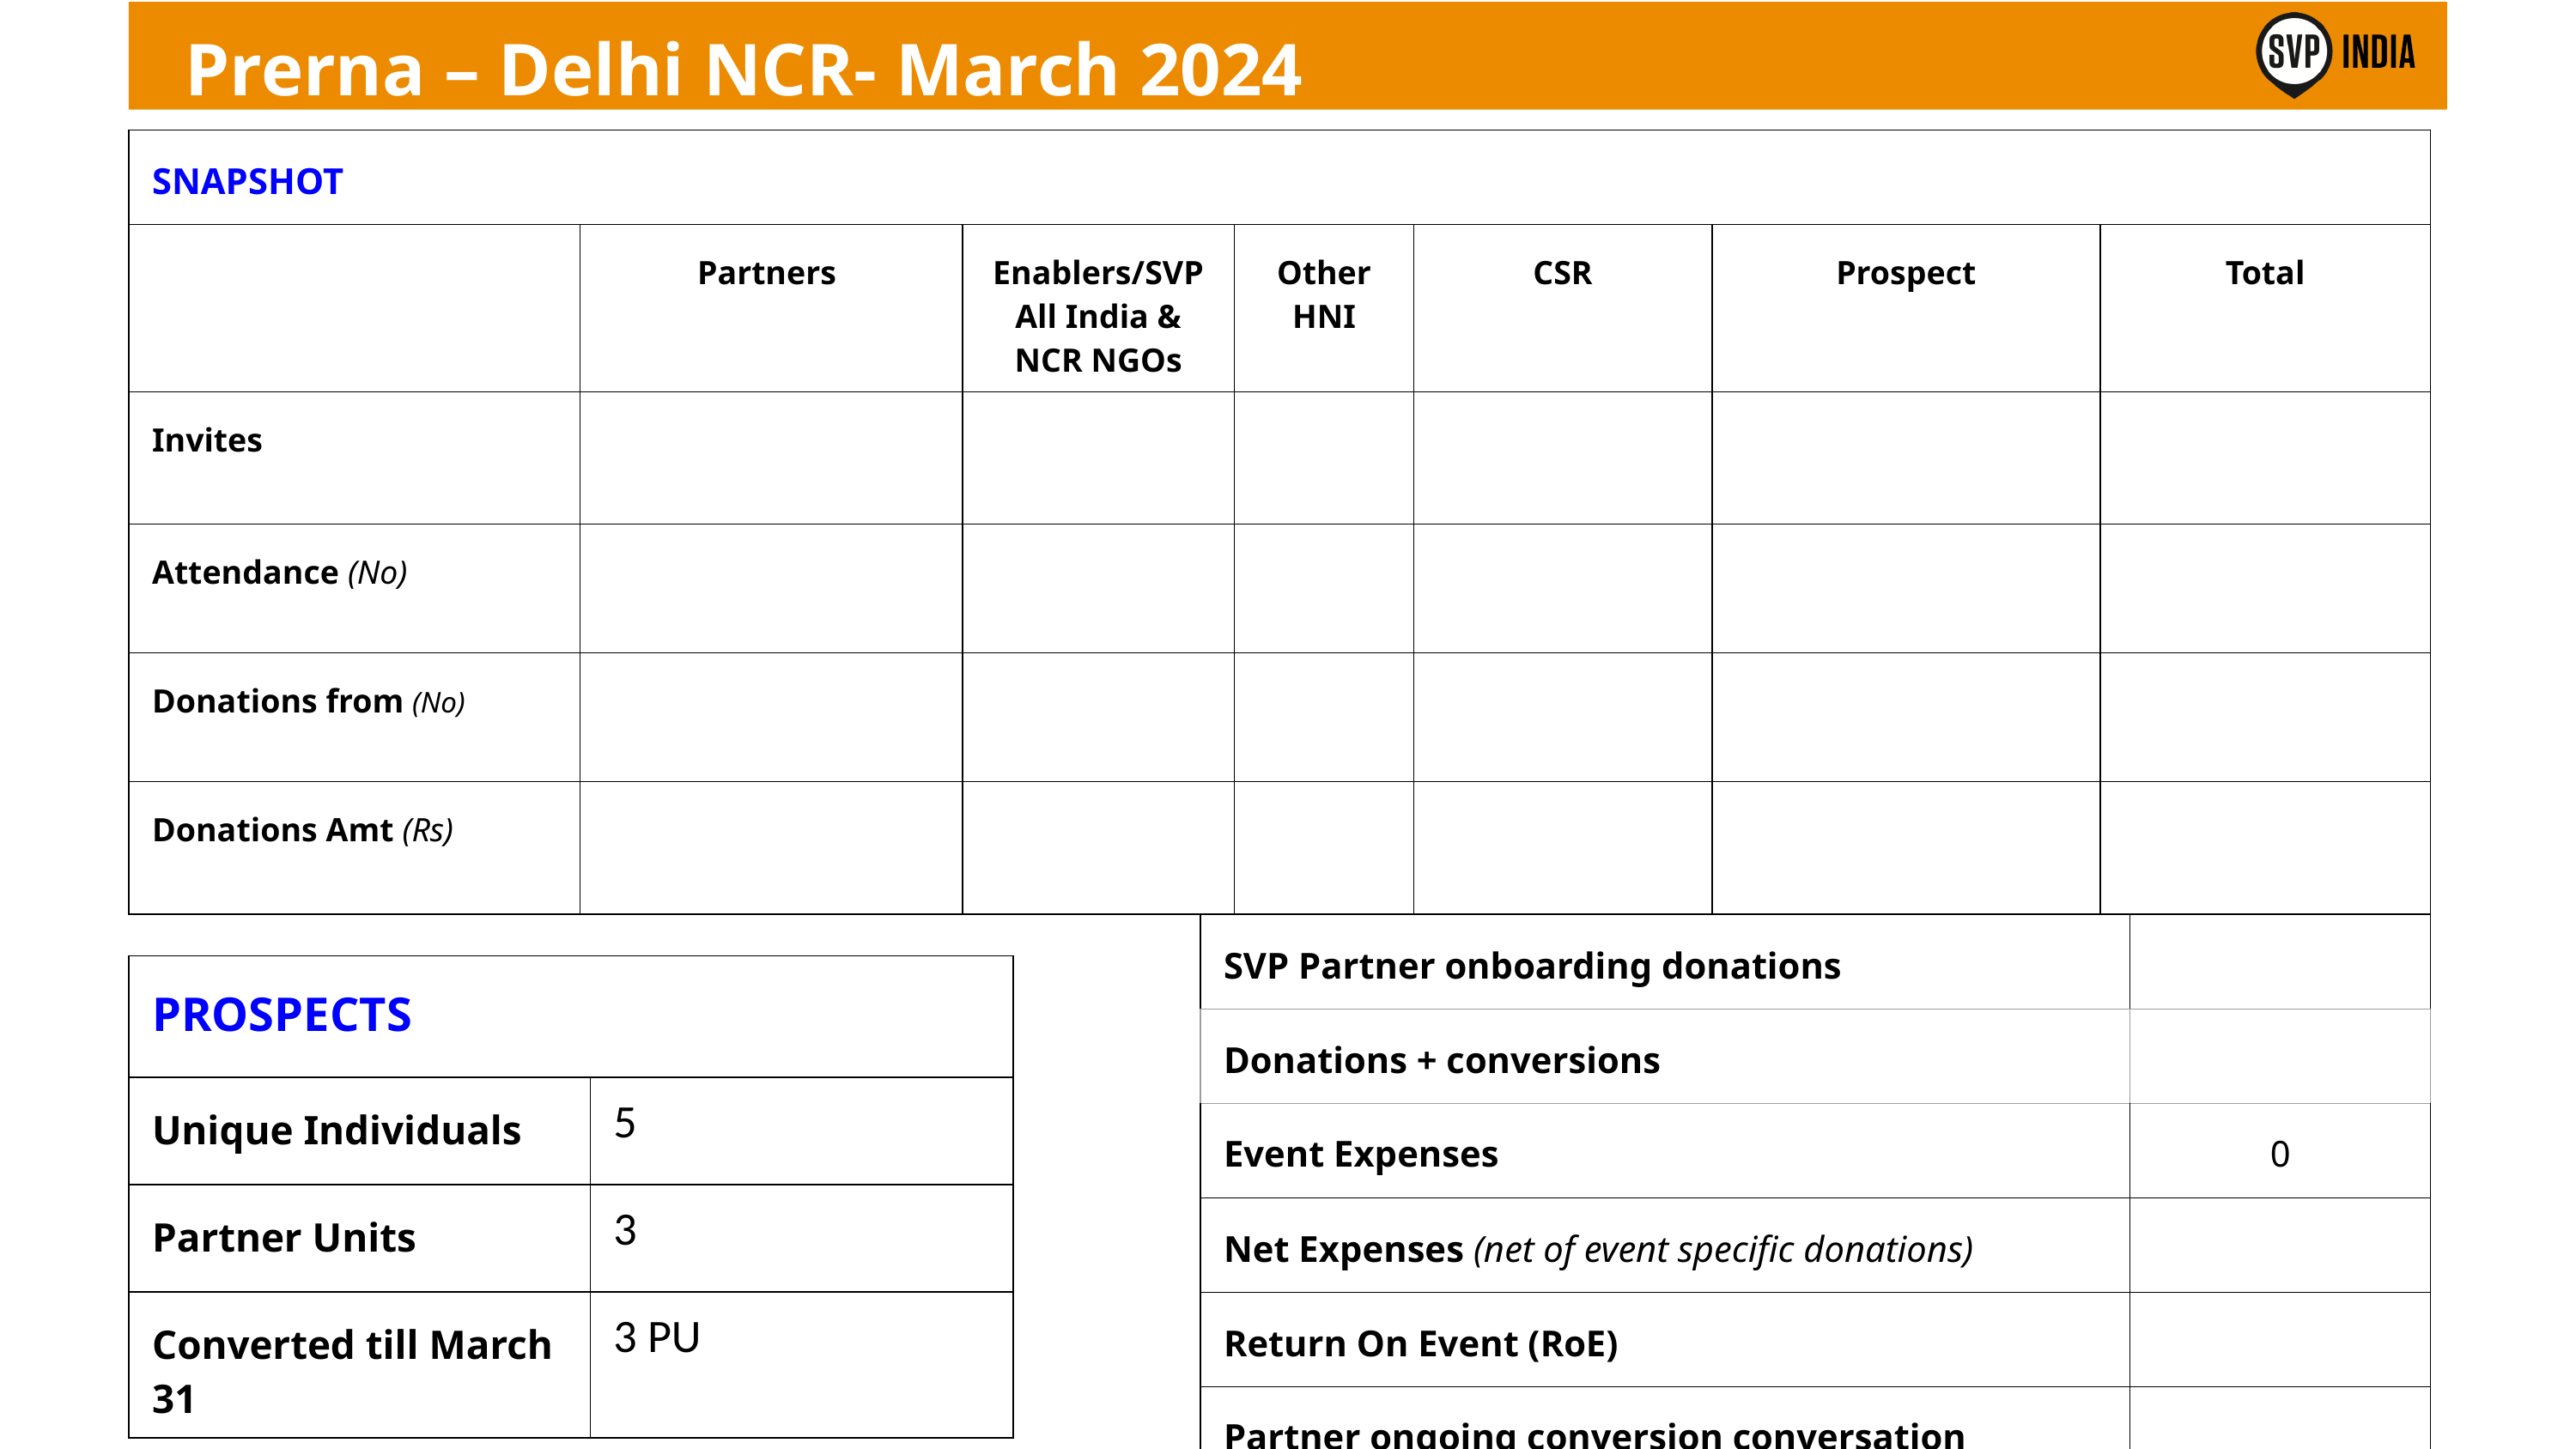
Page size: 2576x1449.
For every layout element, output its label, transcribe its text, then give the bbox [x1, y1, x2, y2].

table_header [2130, 915, 2430, 1009]
table_cell [1235, 524, 1413, 652]
text_box [128, 2, 2447, 110]
table_cell 3 [591, 1185, 1012, 1291]
table_cell [963, 524, 1234, 652]
table_cell [130, 225, 580, 391]
table_cell Donations + conversions [1201, 1009, 2129, 1103]
table_cell [1713, 524, 2099, 652]
table_cell [2101, 524, 2430, 652]
table_cell [580, 782, 962, 913]
table_cell [580, 392, 962, 524]
table_cell Invites [130, 392, 580, 524]
table_header SVP Partner onboarding donations [1201, 915, 2129, 1009]
table_cell Enablers/SVP All India & NCR NGOs [963, 225, 1234, 391]
table_cell Net Expenses (net of event specific donations) [1201, 1198, 2129, 1292]
table_cell [2130, 1387, 2430, 1449]
table_cell [2101, 782, 2430, 913]
table_cell [2130, 1293, 2430, 1386]
table_cell [1414, 782, 1711, 913]
table_cell [1235, 782, 1413, 913]
table_cell Unique Individuals [130, 1078, 590, 1184]
table_cell Total [2101, 225, 2430, 391]
table_cell 5 [591, 1078, 1012, 1184]
table_cell Event Expenses [1201, 1104, 2129, 1197]
table_cell Converted till March 31 [130, 1293, 590, 1437]
table_cell Attendance (No) [130, 524, 580, 652]
table_cell [580, 653, 962, 781]
table_cell [1235, 392, 1413, 524]
table_header SNAPSHOT [130, 130, 2430, 224]
table_cell Return On Event (RoE) [1201, 1293, 2129, 1386]
table_cell CSR [1414, 225, 1711, 391]
table_cell Other HNI [1235, 225, 1413, 391]
table_cell [1235, 653, 1413, 781]
text_box Prerna – Delhi NCR- March 2024 [185, 23, 2072, 110]
table_cell [963, 782, 1234, 913]
table_cell [2130, 1198, 2430, 1292]
table_cell [2101, 392, 2430, 524]
table_cell [1713, 653, 2099, 781]
table_cell Donations Amt (Rs) [130, 782, 580, 913]
table_cell [1414, 653, 1711, 781]
table_cell Donations from (No) [130, 653, 580, 781]
table_cell [963, 653, 1234, 781]
table_cell [1713, 392, 2099, 524]
table_cell Partners [580, 225, 962, 391]
table_cell [2101, 653, 2430, 781]
table_cell Partner Units [130, 1185, 590, 1291]
table_cell [963, 392, 1234, 524]
table_cell 3 PU [591, 1293, 1012, 1437]
table_cell [2130, 1009, 2430, 1103]
table_cell [1713, 782, 2099, 913]
table_cell Partner ongoing conversion conversation [1201, 1387, 2129, 1449]
table_cell [1414, 392, 1711, 524]
table_cell Prospect [1713, 225, 2099, 391]
table_cell [580, 524, 962, 652]
table_header PROSPECTS [130, 956, 1012, 1076]
table_cell [1414, 524, 1711, 652]
text_box [2256, 12, 2416, 100]
table_cell 0 [2130, 1104, 2430, 1197]
